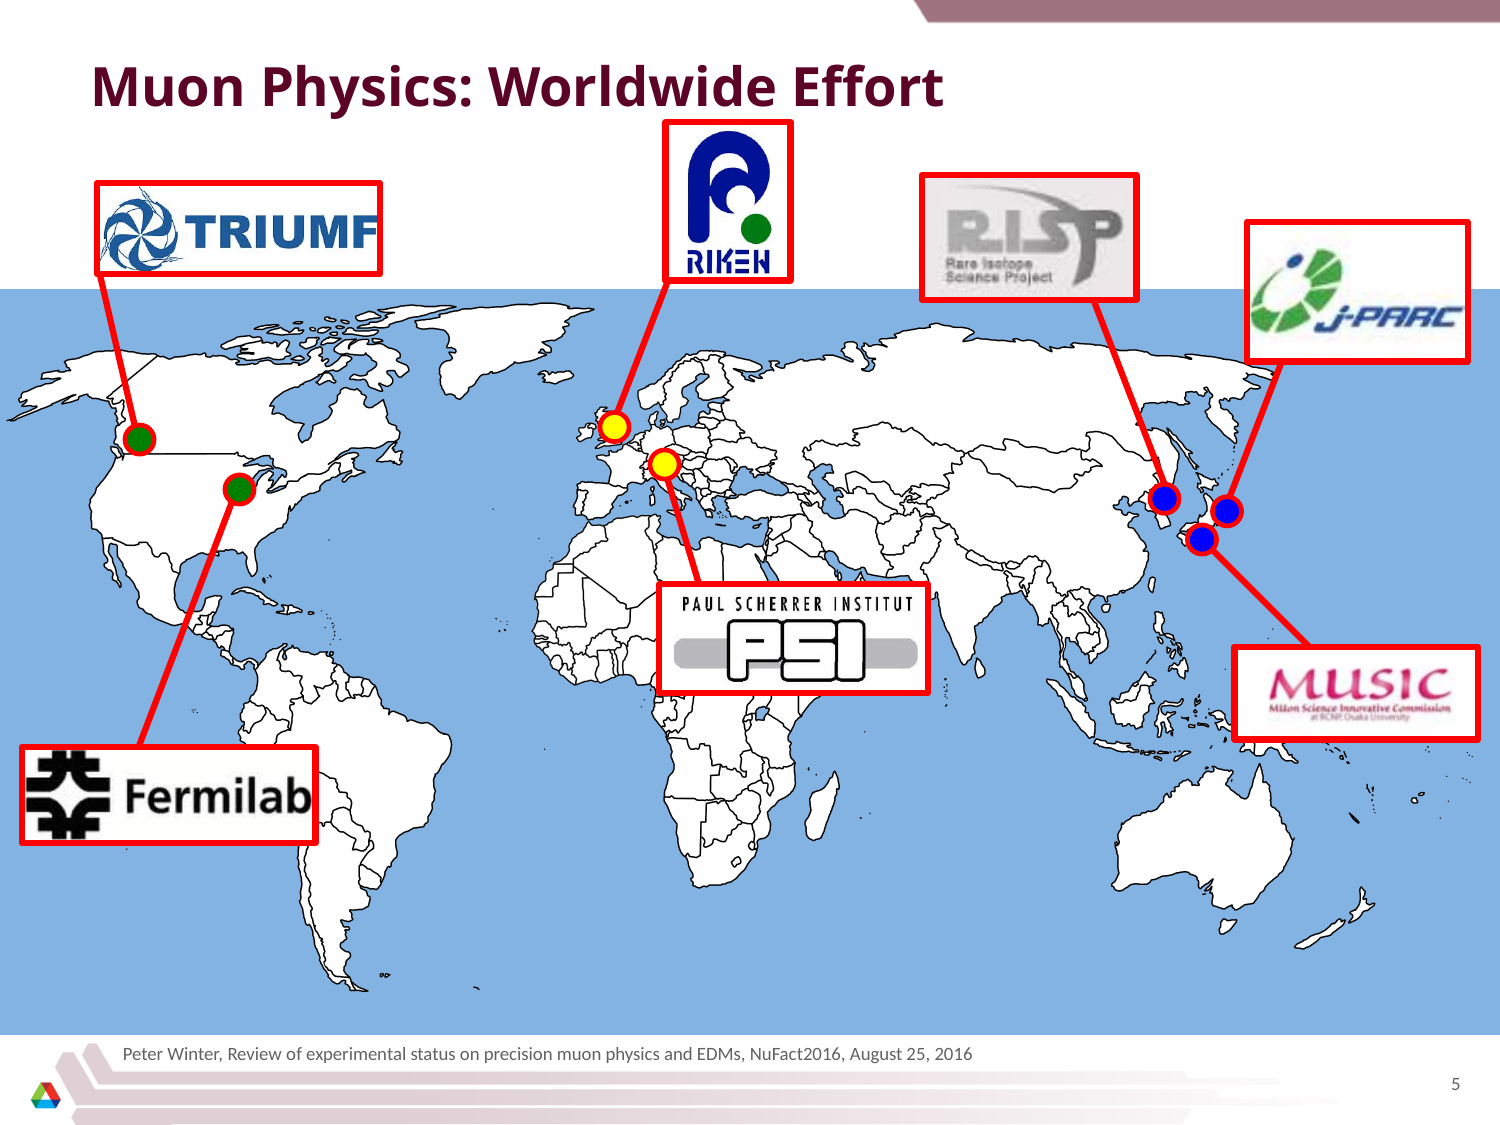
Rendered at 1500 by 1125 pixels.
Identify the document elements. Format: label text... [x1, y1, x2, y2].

picture [0, 177, 1500, 1035]
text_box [1187, 524, 1313, 651]
picture [0, 1037, 1500, 1125]
slide_number 5 [1412, 1064, 1476, 1125]
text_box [1212, 346, 1288, 527]
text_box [599, 262, 676, 442]
footer Peter Winter, Review of experimental status on precision muon physics and EDMs, NuFact2016, August 25, 2016 [107, 1043, 1083, 1073]
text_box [137, 474, 255, 748]
picture [668, 124, 788, 278]
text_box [649, 449, 701, 588]
picture [0, 0, 1500, 24]
picture [99, 186, 378, 272]
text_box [99, 274, 155, 455]
title Muon Physics: Worldwide Effort [74, 44, 1426, 233]
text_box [1087, 283, 1180, 514]
